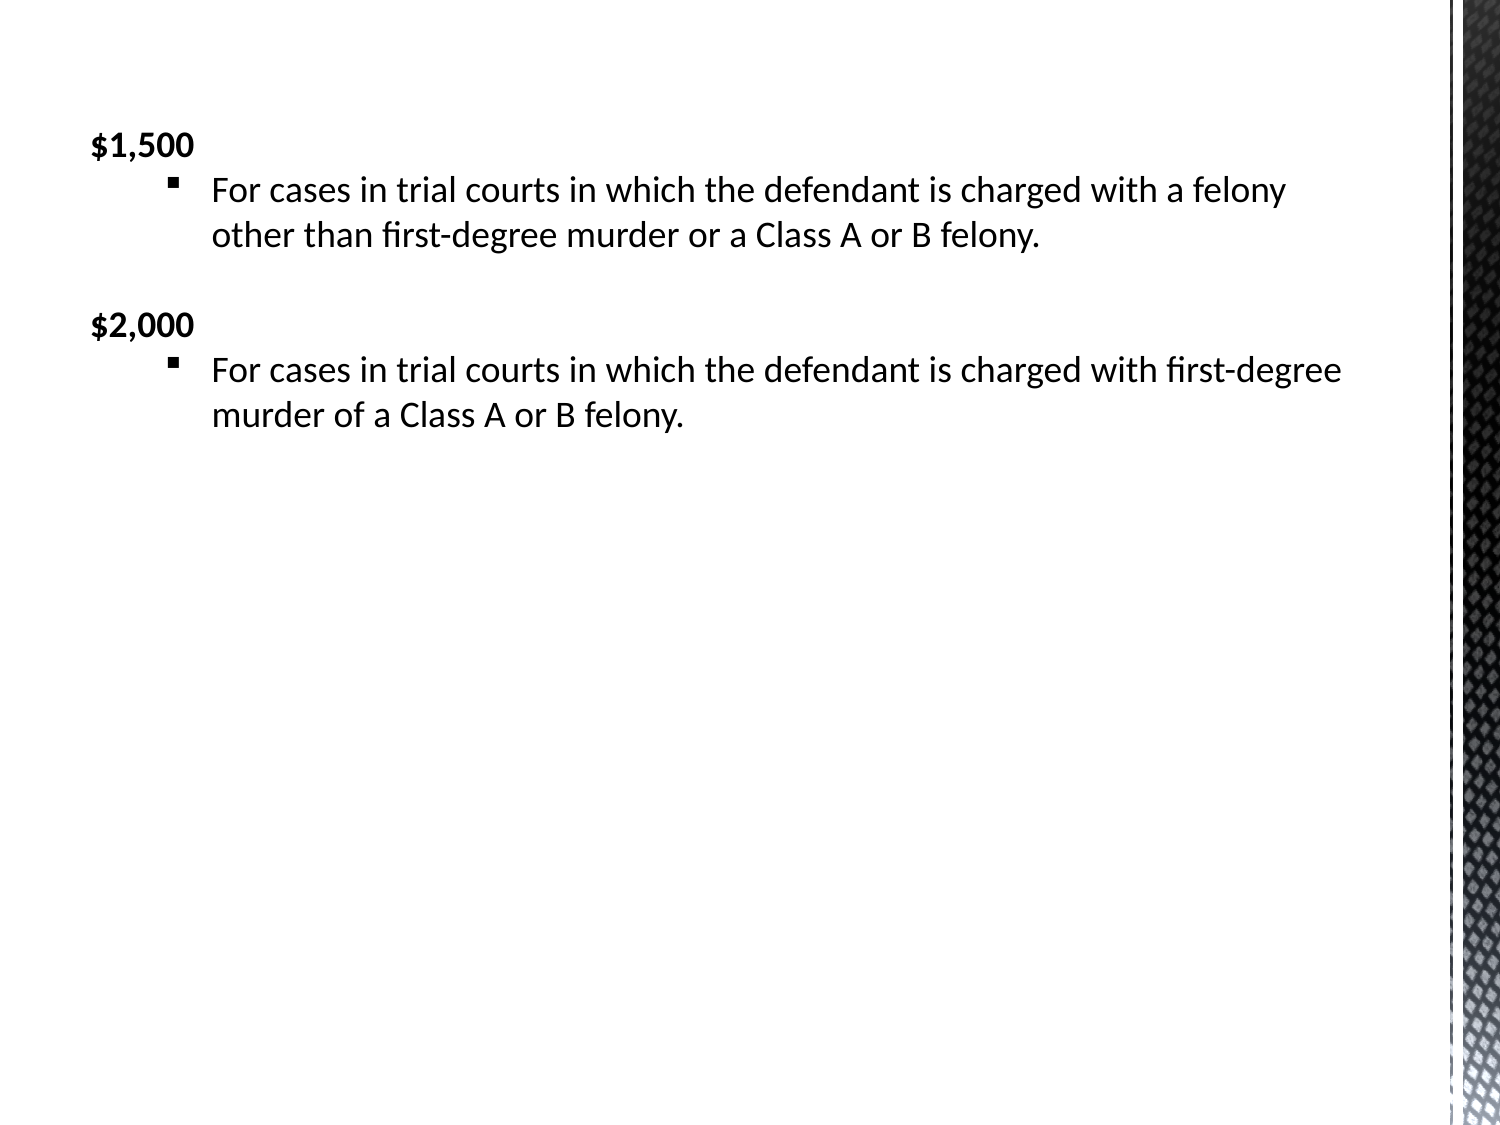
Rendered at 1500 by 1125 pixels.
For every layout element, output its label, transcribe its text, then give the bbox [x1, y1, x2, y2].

text_box $1,500 For cases in trial courts in which the defendant is charged with a felony other than first-degree murder or a Class A or B felony. $2,000 For cases in trial courts in which the defendant is charged with first-degree murder of a Class A or B felony. [75, 112, 1388, 488]
picture [1447, 0, 1500, 1125]
